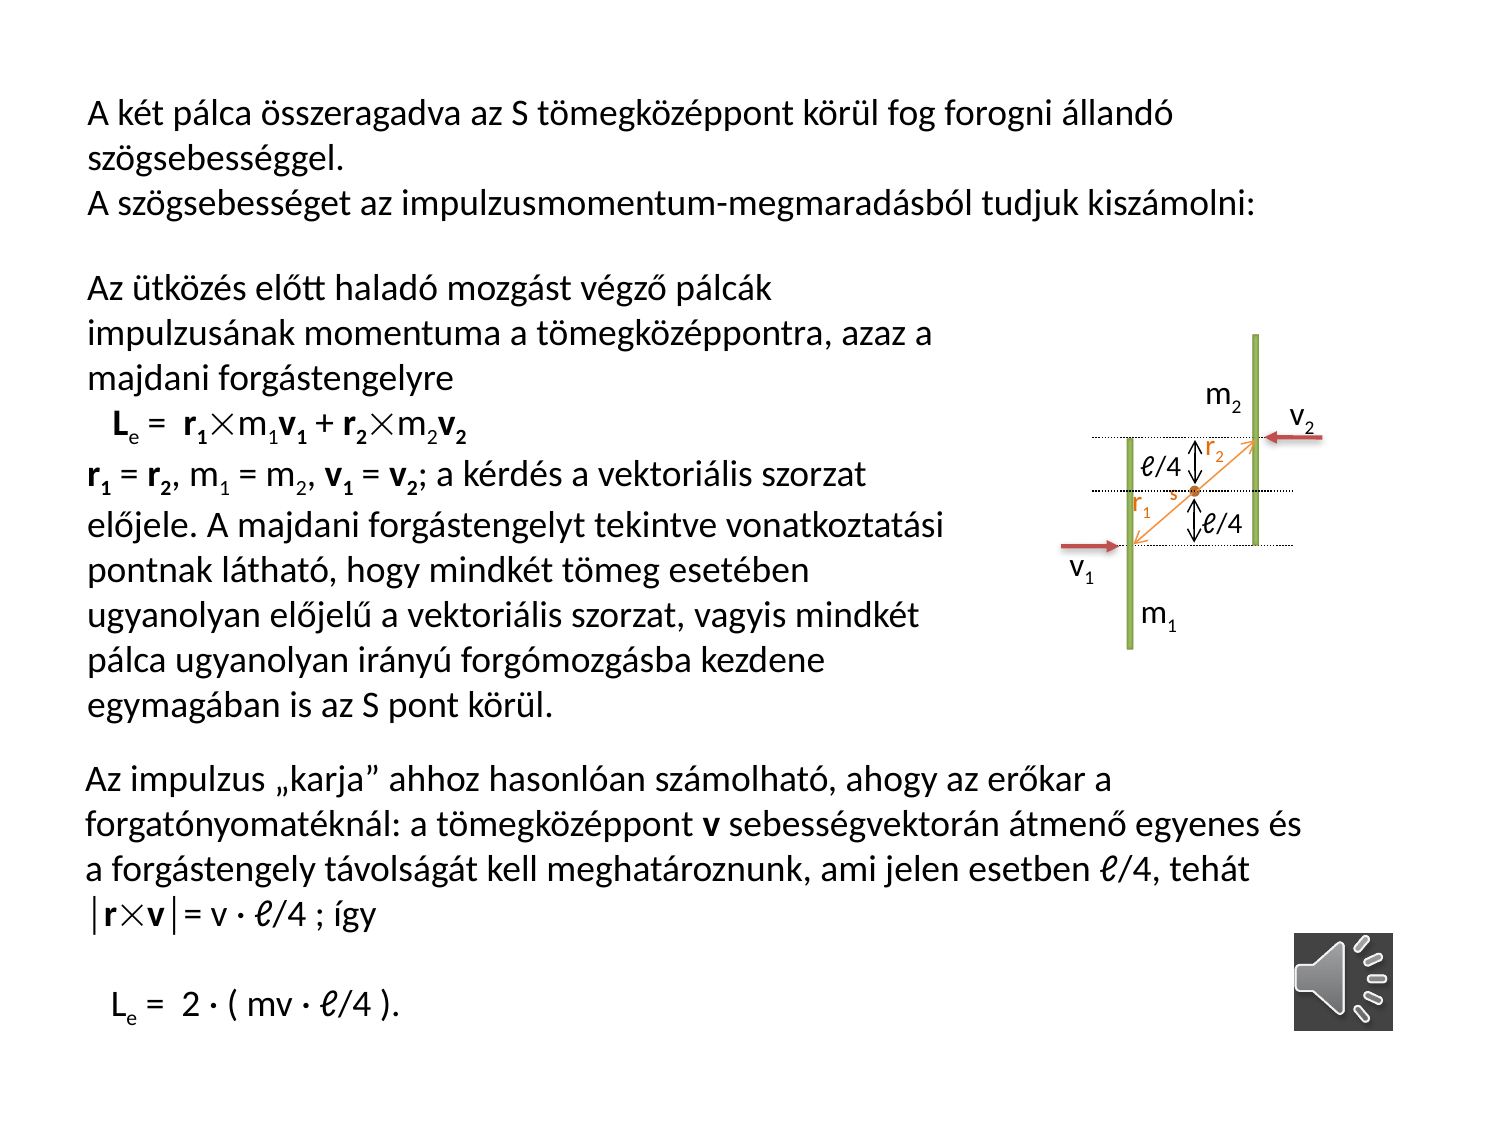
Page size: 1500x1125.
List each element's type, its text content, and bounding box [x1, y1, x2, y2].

text_box Az impulzus „karja” ahhoz hasonlóan számolható, ahogy az erőkar a forgatónyomatéknál: a tömegközéppont v sebességvektorán átmenő egyenes és a forgástengely távolságát kell meghatároznunk, ami jelen esetben ℓ/4, tehát │rv│= v · ℓ/4 ; így Le = 2 · ( mv · ℓ/4 ). [70, 746, 1329, 1038]
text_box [1133, 492, 1193, 545]
text_box Az ütközés előtt haladó mozgást végző pálcák impulzusának momentuma a tömegközéppontra, azaz a majdani forgástengelyre Le = r1m1v1 + r2m2v2 r1 = r2, m1 = m2, v1 = v2; a kérdés a vektoriális szorzat előjele. A majdani forgástengelyt tekintve vonatkoztatási pontnak látható, hogy mindkét tömeg esetében ugyanolyan előjelű a vektoriális szorzat, vagyis mindkét pálca ugyanolyan irányú forgómozgásba kezdene egymagában is az S pont körül. [72, 255, 989, 733]
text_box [1196, 439, 1256, 492]
picture [1293, 931, 1394, 1033]
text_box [1031, 311, 1500, 666]
text_box A két pálca összeragadva az S tömegközéppont körül fog forogni állandó szögsebességgel. A szögsebességet az impulzusmomentum-megmaradásból tudjuk kiszámolni: [72, 80, 1294, 231]
